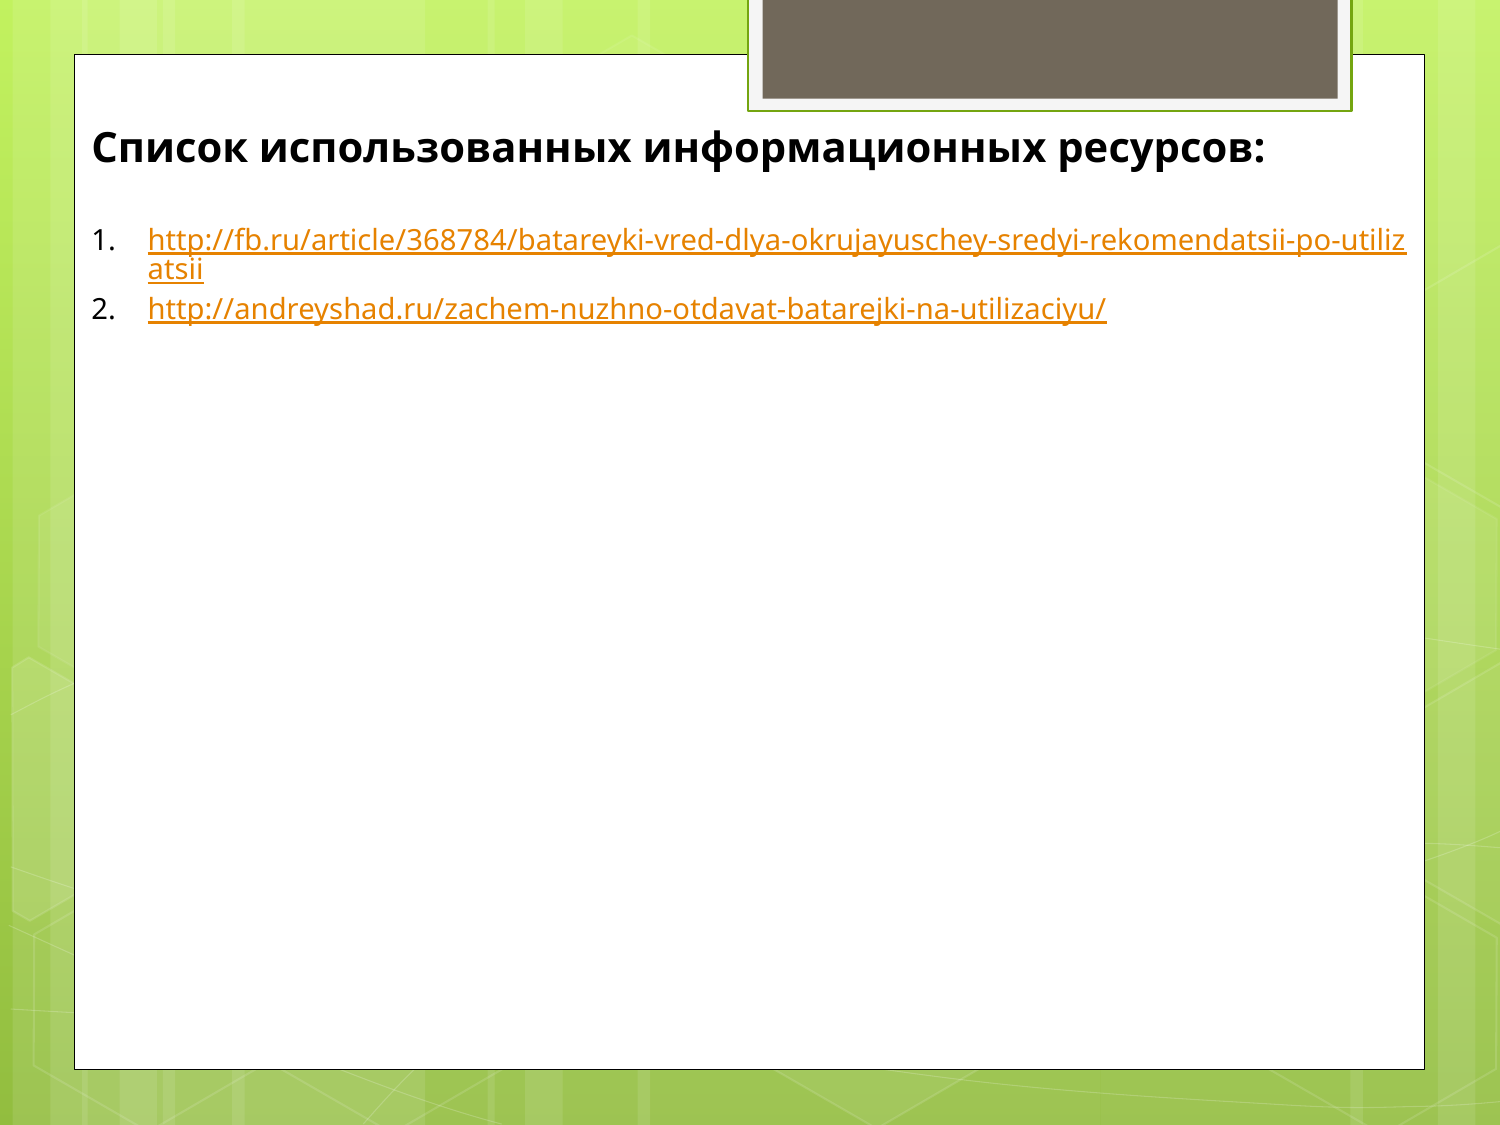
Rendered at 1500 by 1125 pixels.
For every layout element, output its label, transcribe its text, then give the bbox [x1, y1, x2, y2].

text_box Список использованных информационных ресурсов: http://fb.ru/article/368784/batareyki-vred-dlya-okrujayuschey-sredyi-rekomendatsii-po-utilizatsii http://andreyshad.ru/zachem-nuzhno-otdavat-batarejki-na-utilizaciyu/ [76, 113, 1430, 378]
